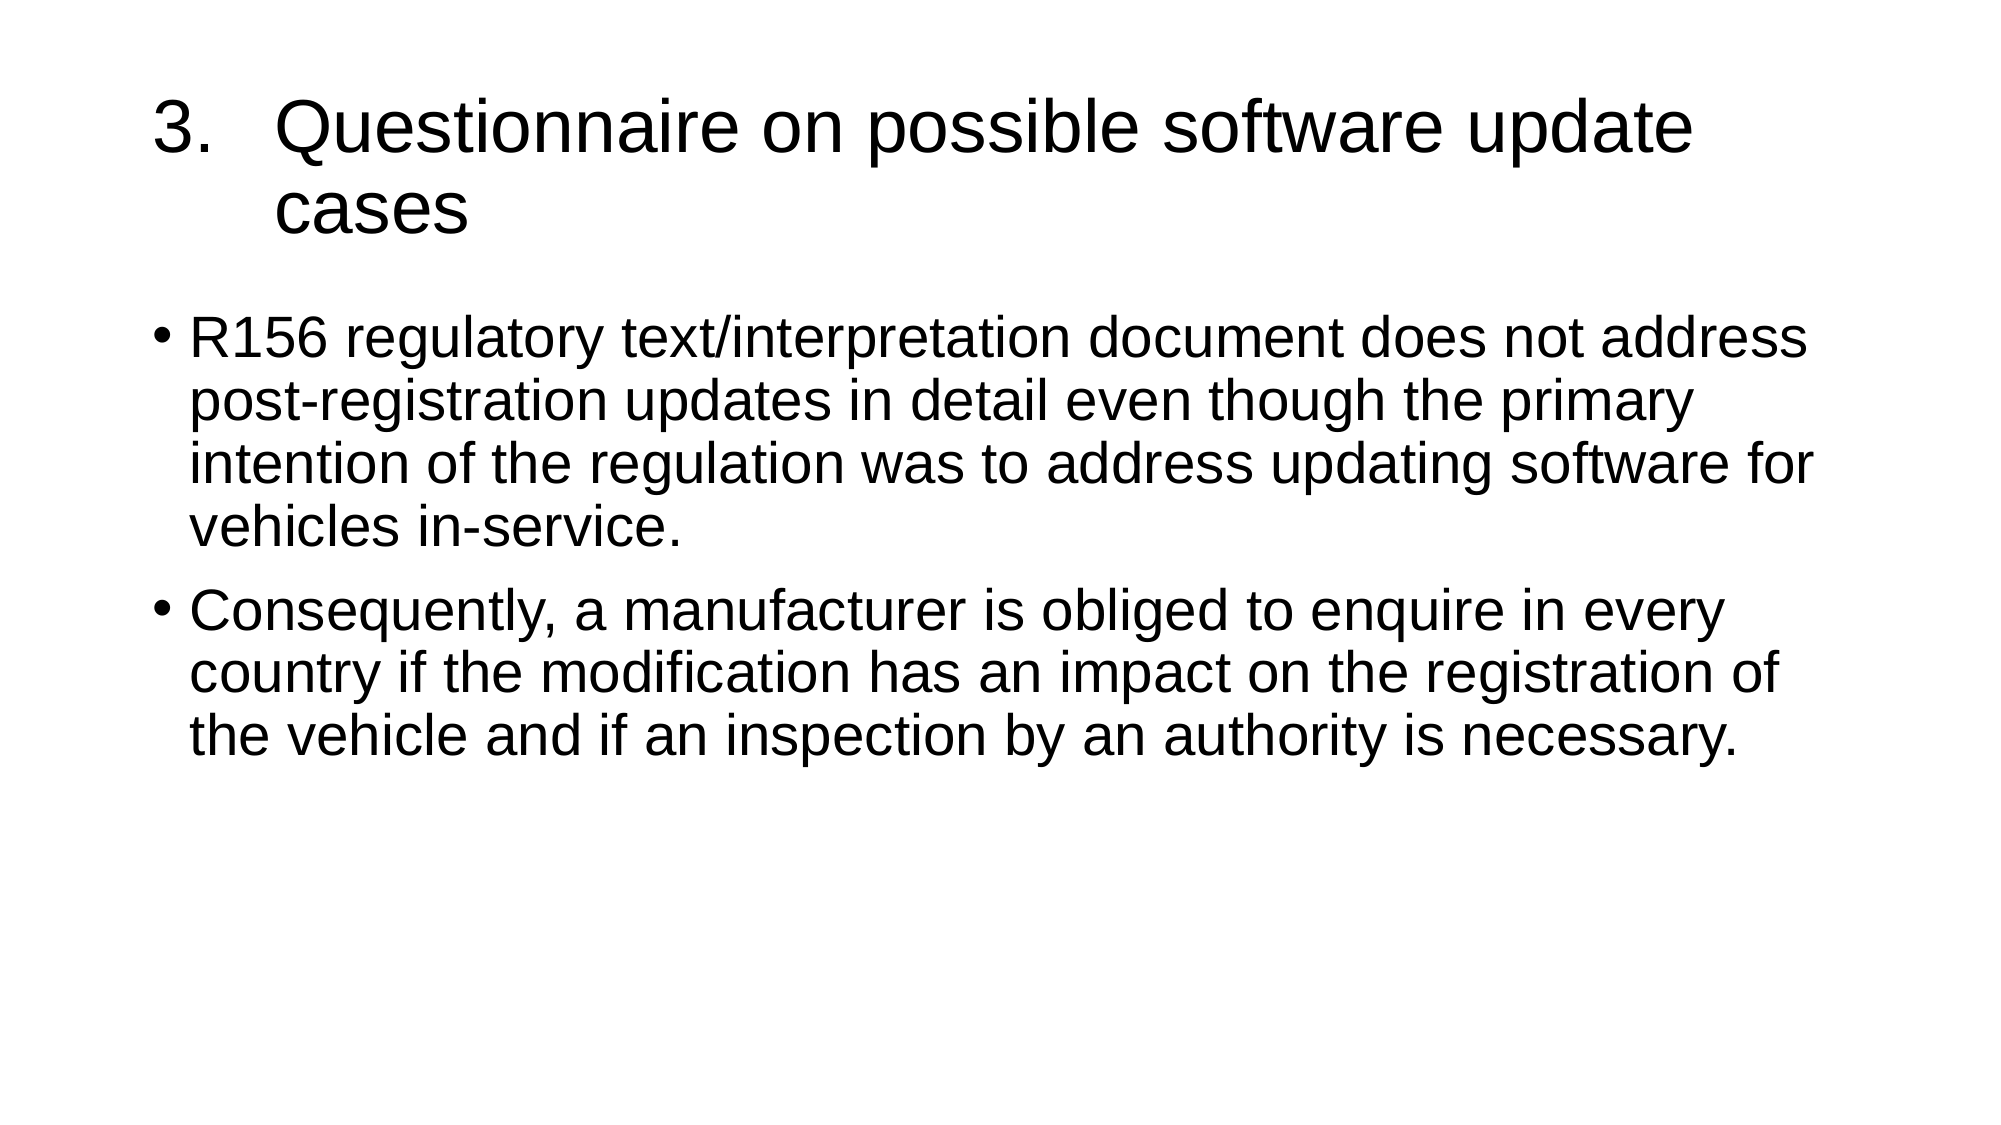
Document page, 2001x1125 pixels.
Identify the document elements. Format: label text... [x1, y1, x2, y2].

title Questionnaire on possible software update cases [137, 59, 1863, 278]
list R156 regulatory text/interpretation document does not address post-registration updates in detail even though the primary intention of the regulation was to address updating software for vehicles in-service. Consequently, a manufacturer is obliged to enquire in every country if the modification has an impact on the registration of the vehicle and if an inspection by an authority is necessary. [137, 299, 1863, 1014]
